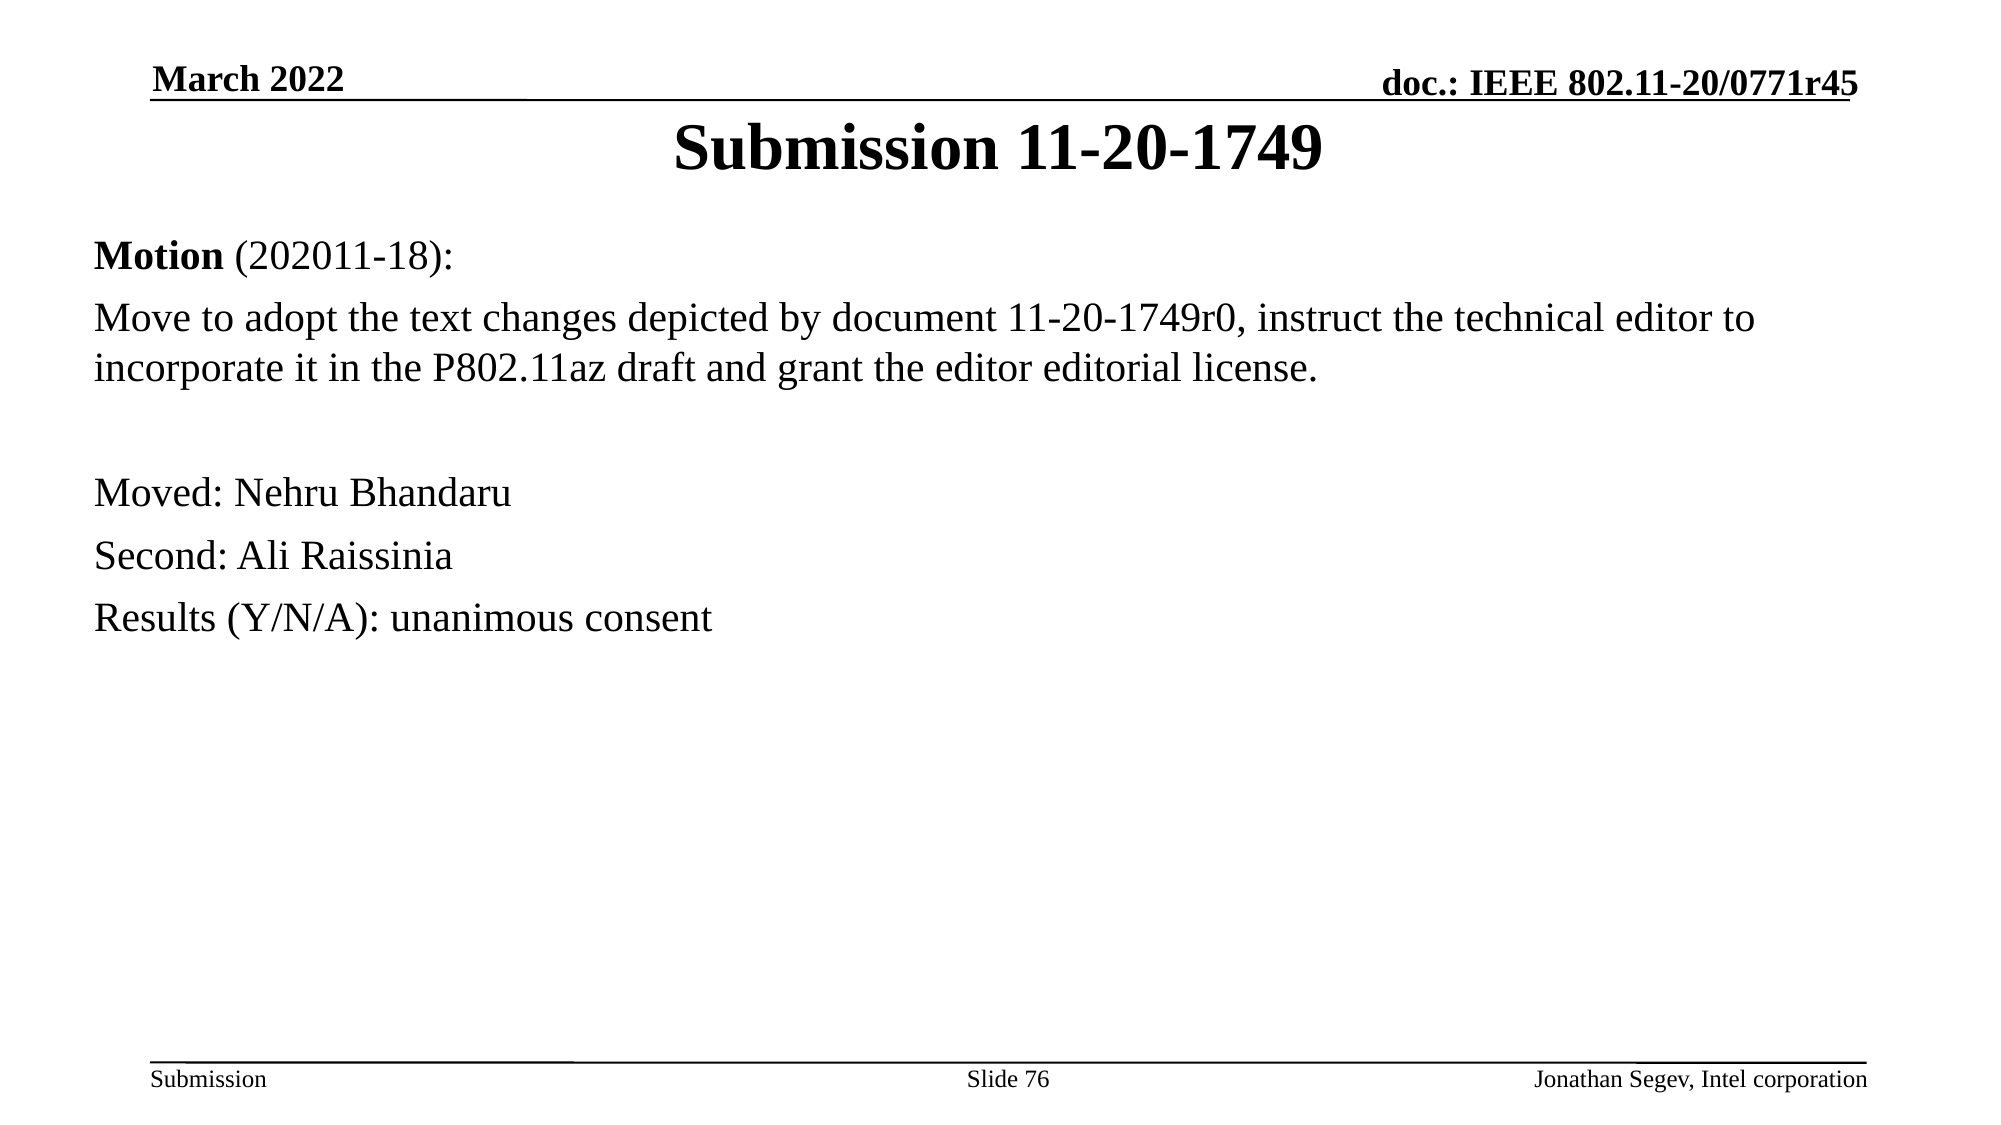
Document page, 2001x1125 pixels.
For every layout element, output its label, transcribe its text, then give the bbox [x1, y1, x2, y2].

footer Jonathan Segev, Intel corporation [1171, 1061, 1869, 1093]
title Submission 11-20-1749 [149, 112, 1850, 173]
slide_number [152, 54, 563, 100]
list Motion (202011-18): Move to adopt the text changes depicted by document 11-20-1749r0, instruct the technical editor to incorporate it in the P802.11az draft and grant the editor editorial license. Moved: Nehru Bhandaru Second: Ali Raissinia Results (Y/N/A): unanimous consent [78, 219, 1922, 1000]
slide_number Slide 76 [950, 1061, 1067, 1123]
